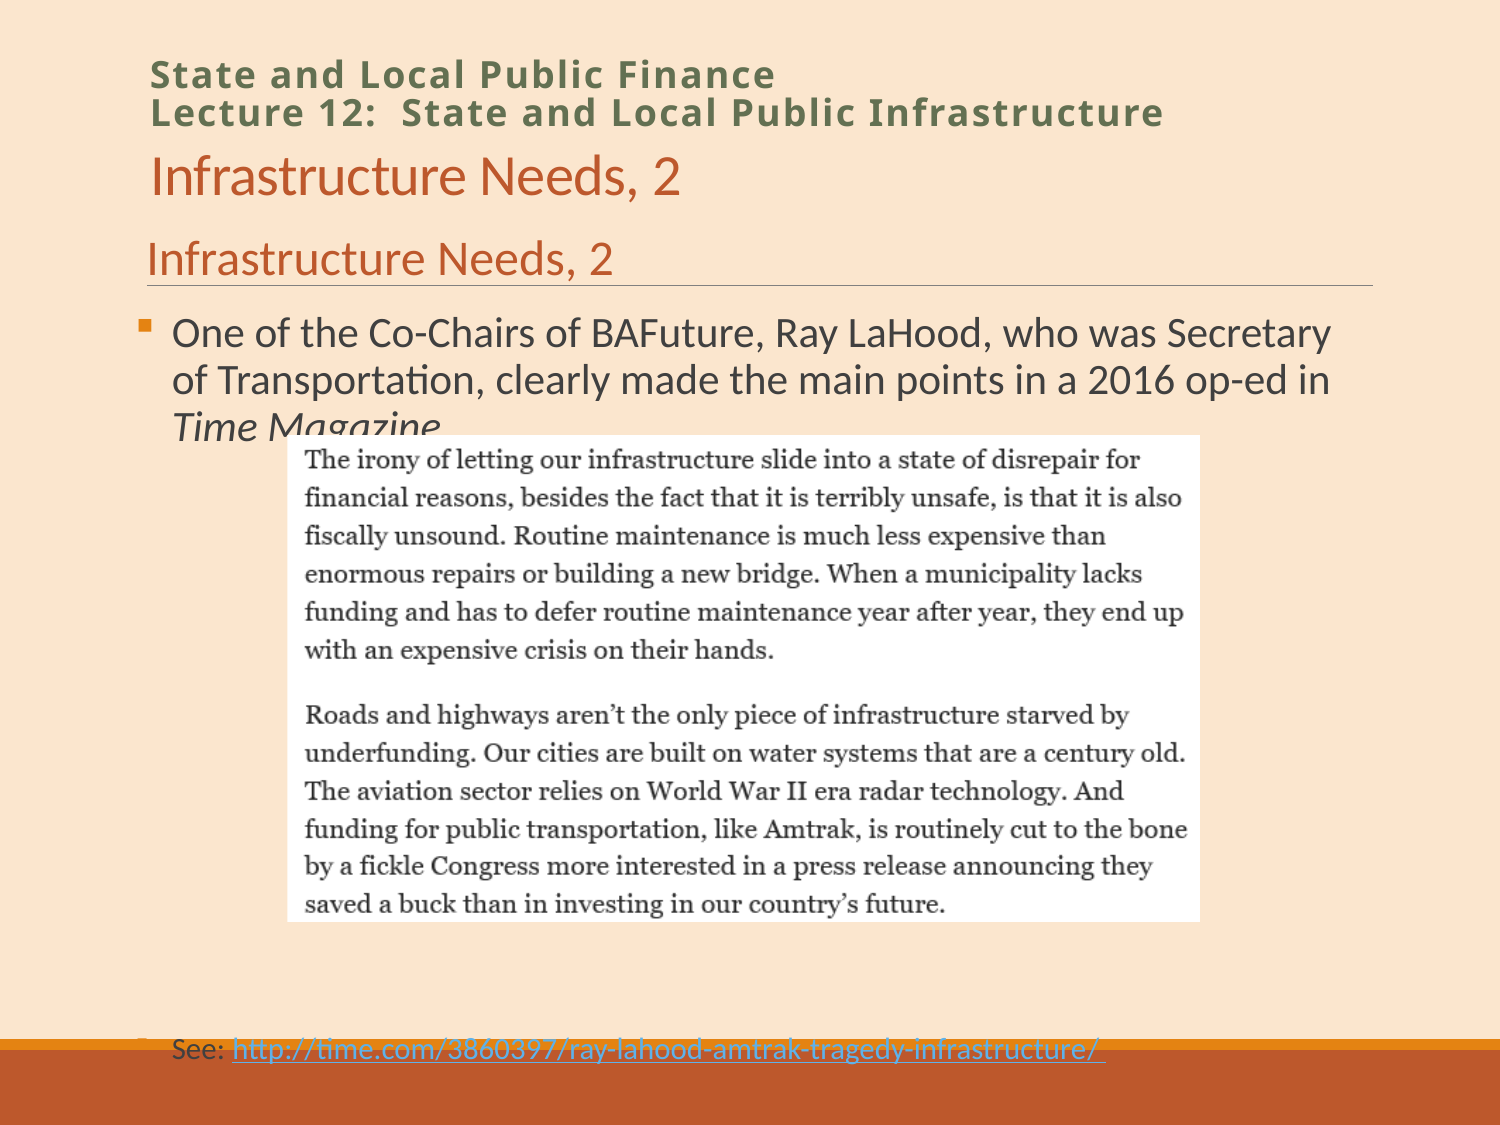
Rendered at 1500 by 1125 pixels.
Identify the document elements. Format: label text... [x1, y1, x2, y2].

list One of the Co-Chairs of BAFuture, Ray LaHood, who was Secretary of Transportation, clearly made the main points in a 2016 op-ed in Time Magazine. See: http://time.com/3860397/ray-lahood-amtrak-tragedy-infrastructure/ [135, 302, 1373, 1075]
text_box Infrastructure Needs, 2 [131, 224, 646, 294]
picture [286, 434, 1201, 923]
title Infrastructure Needs, 2 [135, 47, 1373, 285]
